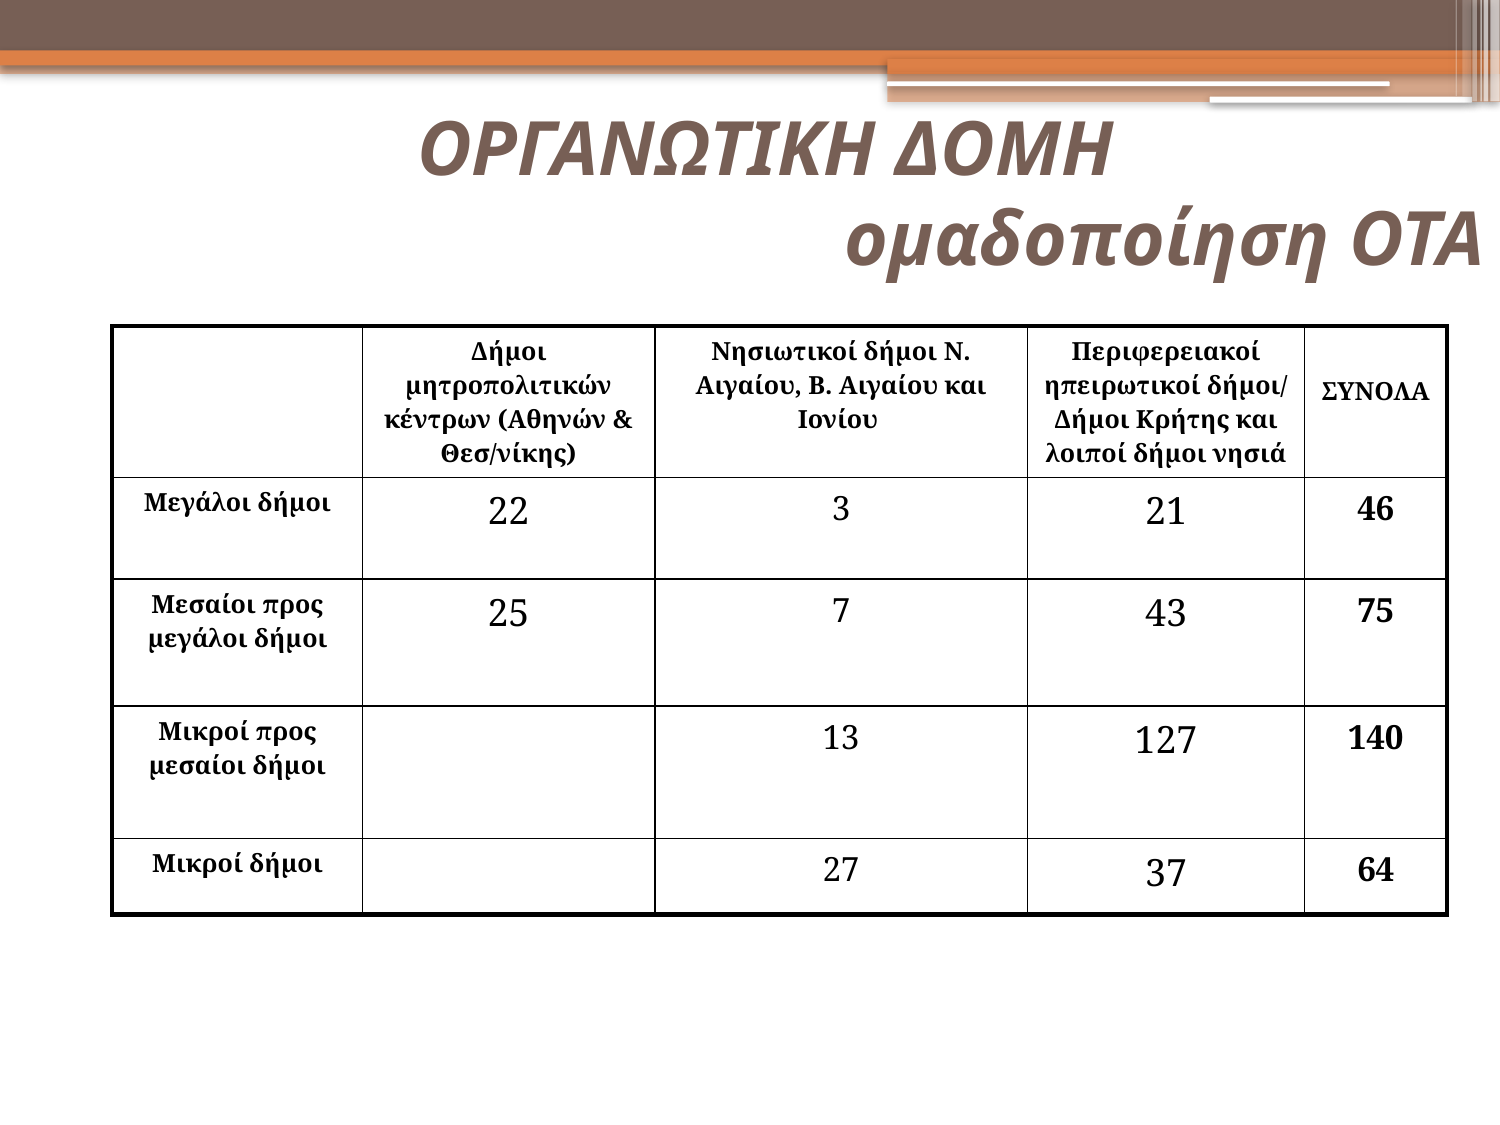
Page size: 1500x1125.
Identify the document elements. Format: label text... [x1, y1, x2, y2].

title ΟΡΓΑΝΩΤΙΚΗ ΔΟΜΗ ομαδοποίηση ΟΤΑ [0, 77, 1500, 303]
table_cell Μεγάλοι δήμοι [114, 478, 362, 578]
table_cell 75 [1305, 580, 1445, 705]
table_cell 127 [1028, 707, 1304, 838]
table_cell 140 [1305, 707, 1445, 838]
table_cell 64 [1305, 839, 1445, 912]
table_cell 25 [363, 580, 654, 705]
table_header Νησιωτικοί δήμοι Ν. Αιγαίου, Β. Αιγαίου και Ιονίου [656, 328, 1027, 477]
table_cell 37 [1028, 839, 1304, 912]
table_cell 46 [1305, 478, 1445, 578]
table_cell 7 [656, 580, 1027, 705]
table_cell 22 [363, 478, 654, 578]
table_cell 13 [656, 707, 1027, 838]
table_header [114, 328, 362, 477]
table_header Περιφερειακοί ηπειρωτικοί δήμοι/ Δήμοι Κρήτης και λοιποί δήμοι νησιά [1028, 328, 1304, 477]
table_cell 27 [656, 839, 1027, 912]
table_cell 3 [656, 478, 1027, 578]
table_cell [363, 839, 654, 912]
table_cell [363, 707, 654, 838]
table_header Δήμοι μητροπολιτικών κέντρων (Αθηνών & Θεσ/νίκης) [363, 328, 654, 477]
table_header ΣΥΝΟΛΑ [1305, 328, 1445, 477]
table_cell Μικροί προς μεσαίοι δήμοι [114, 707, 362, 838]
table_cell 43 [1028, 580, 1304, 705]
table_cell Μεσαίοι προς μεγάλοι δήμοι [114, 580, 362, 705]
table_cell Μικροί δήμοι [114, 839, 362, 912]
table_cell 21 [1028, 478, 1304, 578]
